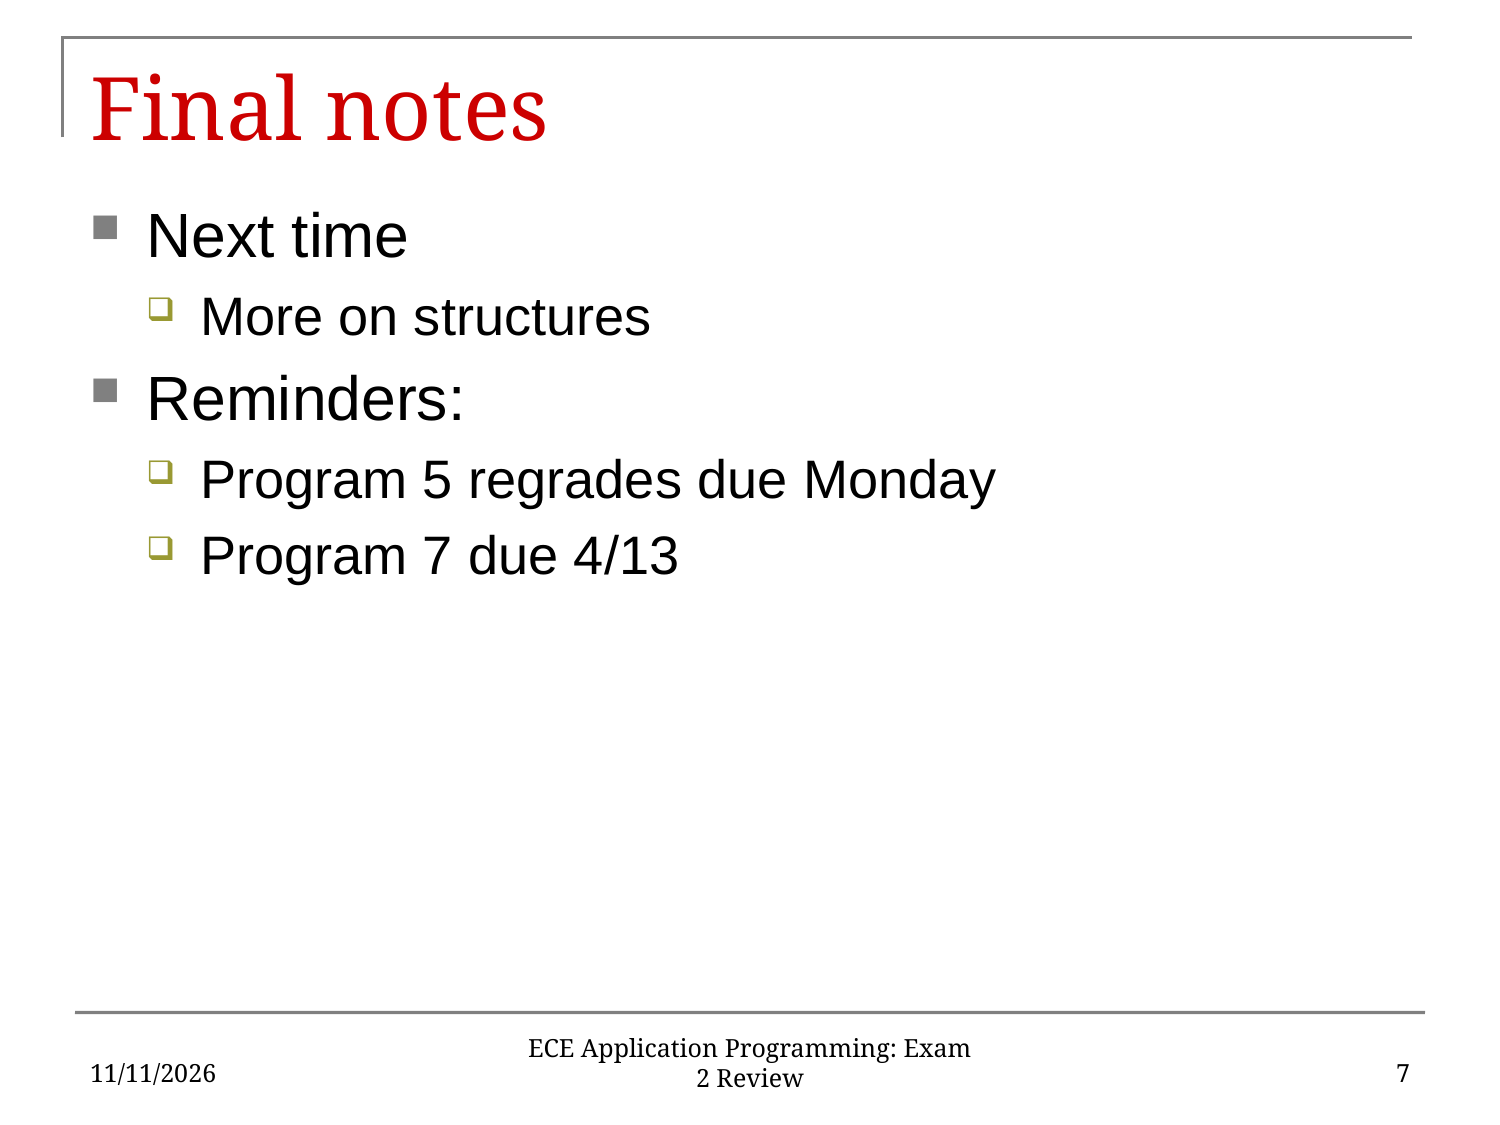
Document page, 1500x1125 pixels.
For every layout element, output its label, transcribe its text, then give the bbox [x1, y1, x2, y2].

footer ECE Application Programming: Exam 2 Review [512, 1024, 988, 1101]
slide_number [74, 1023, 426, 1100]
slide_number 7 [1074, 1023, 1426, 1100]
title Final notes [75, 45, 1425, 163]
list Next time More on structures Reminders: Program 5 regrades due Monday Program 7 due 4/13 [75, 187, 1425, 1006]
